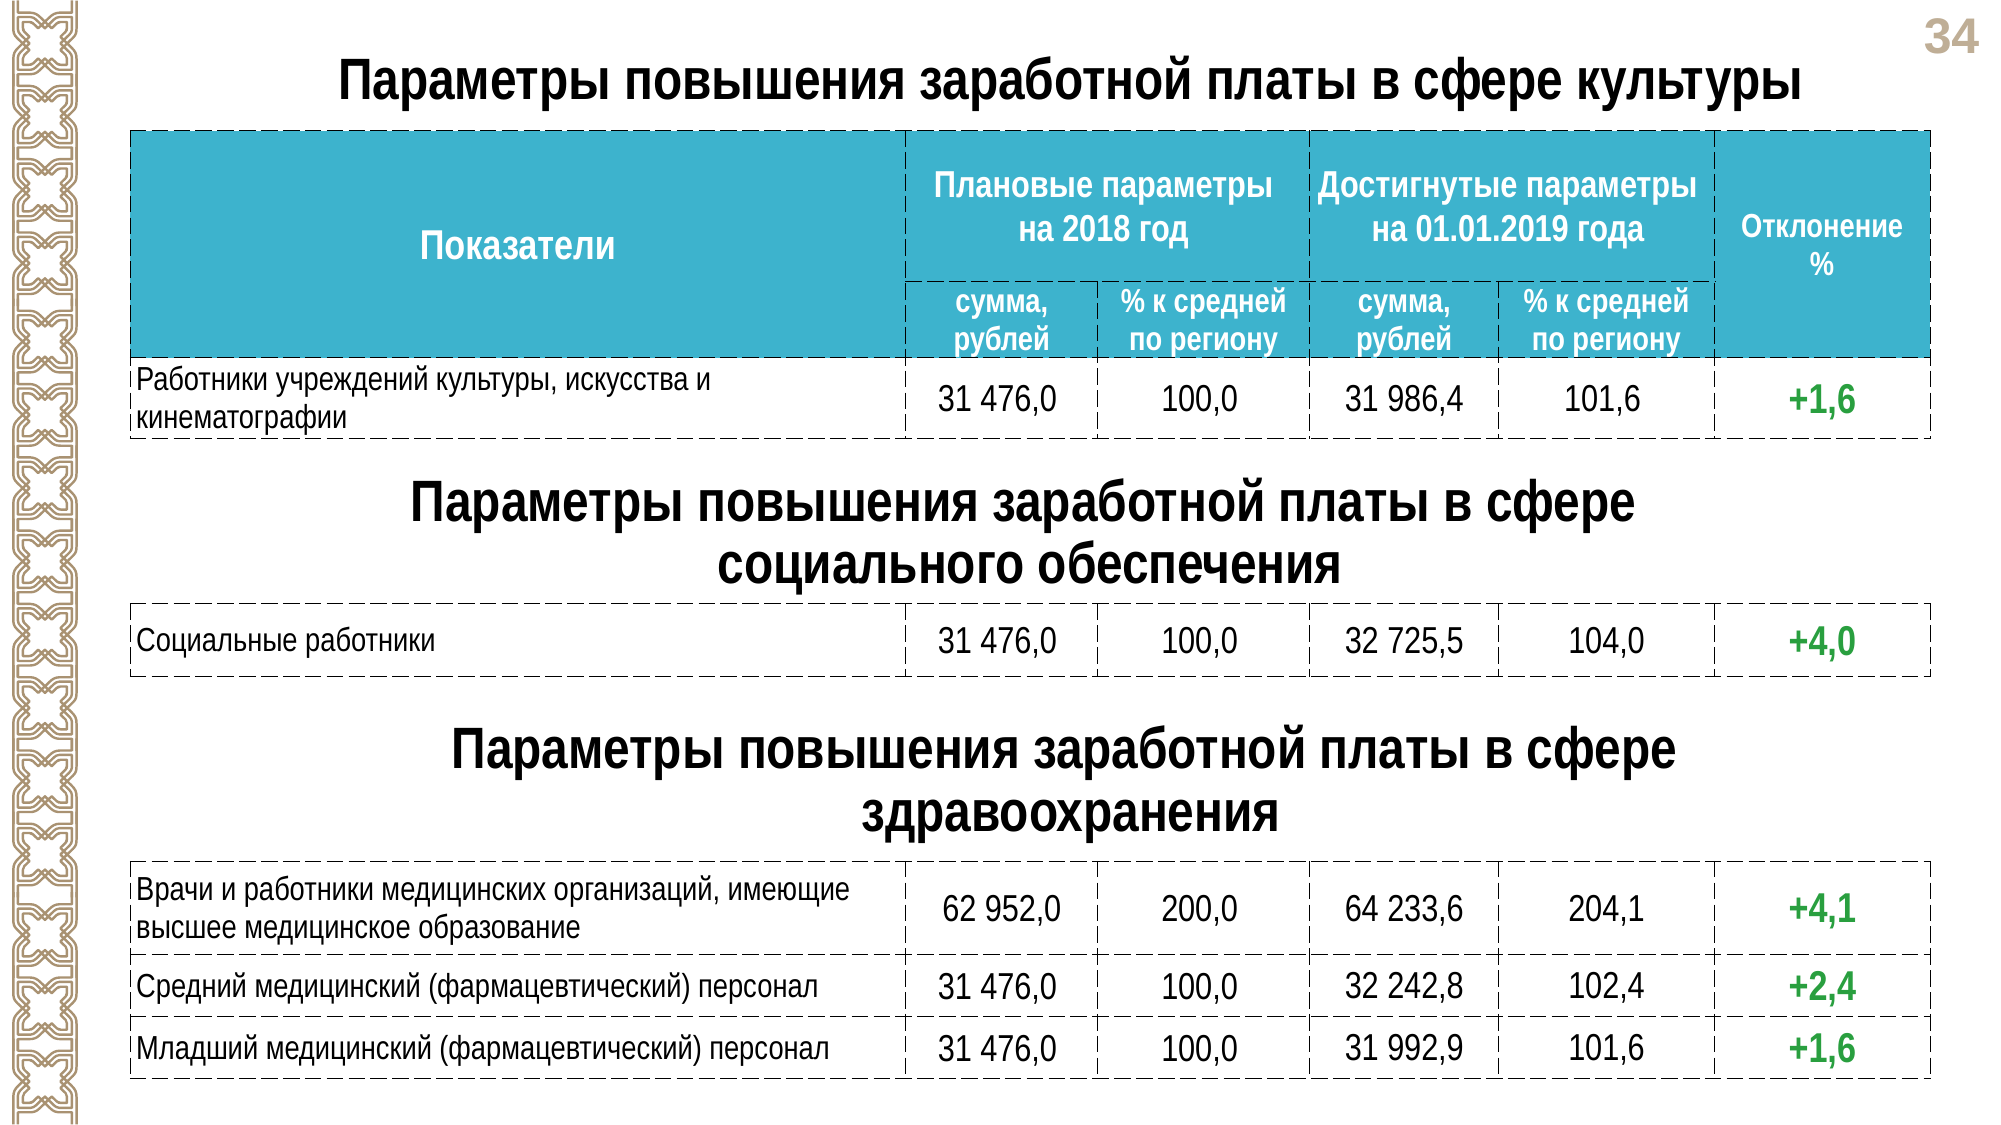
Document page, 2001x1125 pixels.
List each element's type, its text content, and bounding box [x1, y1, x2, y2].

table_cell 102,4 [1499, 954, 1714, 1016]
table_cell сумма, рублей [1310, 281, 1499, 358]
table_header Отклонение % [1714, 131, 1930, 358]
table_cell 31 986,4 [1310, 358, 1499, 438]
table_cell 101,6 [1499, 358, 1714, 438]
table_header 32 725,5 [1310, 604, 1499, 676]
text_box Параметры повышения заработной платы в сфере здравоохранения [407, 710, 1735, 768]
table_cell 31 476,0 [906, 358, 1098, 438]
table_header 104,0 [1499, 604, 1714, 676]
table_header Достигнутые параметры на 01.01.2019 года [1310, 131, 1714, 281]
table_cell +1,6 [1714, 1016, 1930, 1078]
table_header 100,0 [1098, 604, 1310, 676]
table_header Социальные работники [130, 604, 906, 676]
table_cell Средний медицинский (фармацевтический) персонал [130, 954, 906, 1016]
table_header 204,1 [1499, 861, 1714, 954]
table_cell 101,6 [1499, 1016, 1714, 1078]
table_cell +2,4 [1714, 954, 1930, 1016]
table_header +4,1 [1714, 861, 1930, 954]
table_cell 32 242,8 [1310, 954, 1499, 1016]
table_cell +1,6 [1714, 358, 1930, 438]
table_header 31 476,0 [906, 604, 1098, 676]
table_cell 31 476,0 [906, 954, 1098, 1016]
table_header Врачи и работники медицинских организаций, имеющие высшее медицинское образование [130, 861, 906, 954]
table_cell Работники учреждений культуры, искусства и кинематографии [130, 358, 906, 438]
table_header +4,0 [1714, 604, 1930, 676]
table_cell 31 992,9 [1310, 1016, 1499, 1078]
table_cell Младший медицинский (фармацевтический) персонал [130, 1016, 906, 1078]
text_box Параметры повышения заработной платы в сфере социального обеспечения [366, 463, 1694, 520]
table_cell % к средней по региону [1098, 281, 1310, 358]
table_cell 100,0 [1098, 358, 1310, 438]
table_cell % к средней по региону [1499, 281, 1714, 358]
table_cell сумма, рублей [906, 281, 1098, 358]
table_header 64 233,6 [1310, 861, 1499, 954]
table_header 200,0 [1098, 861, 1310, 954]
table_header 62 952,0 [906, 861, 1098, 954]
table_cell 31 476,0 [906, 1016, 1098, 1078]
table_header Плановые параметры на 2018 год [906, 131, 1310, 281]
list Параметры повышения заработной платы в сфере культуры [186, 41, 1956, 136]
table_header Показатели [130, 131, 906, 358]
table_cell 100,0 [1098, 954, 1310, 1016]
table_cell 100,0 [1098, 1016, 1310, 1078]
